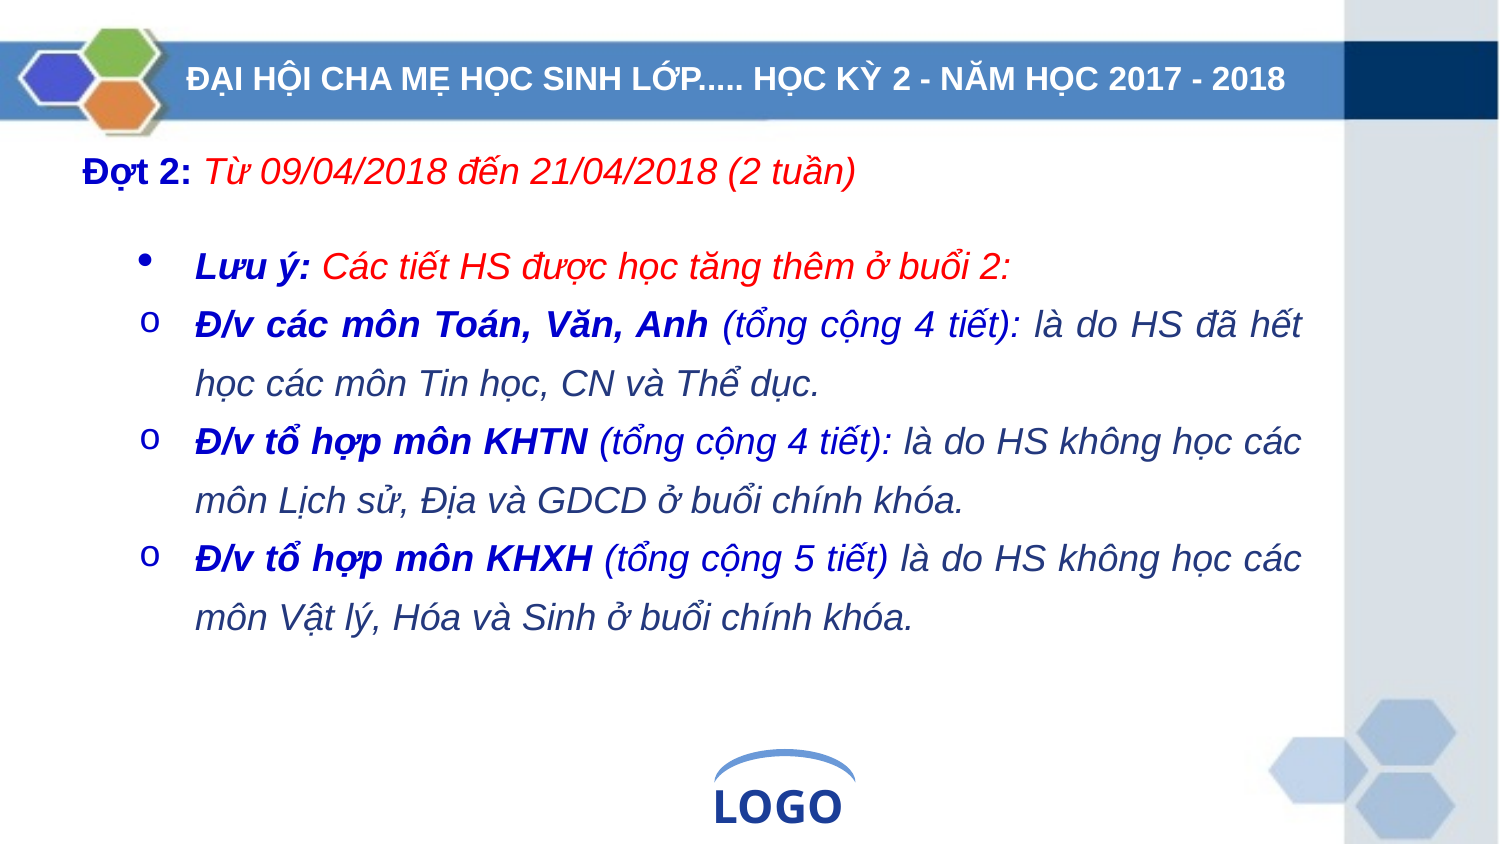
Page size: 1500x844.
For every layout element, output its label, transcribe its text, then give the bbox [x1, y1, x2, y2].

text_box Lưu ý: Các tiết HS được học tăng thêm ở buổi 2: Đ/v các môn Toán, Văn, Anh (tổng cộng 4 tiết): là do HS đã hết học các môn Tin học, CN và Thể dục. Đ/v tổ hợp môn KHTN (tổng cộng 4 tiết): là do HS không học các môn Lịch sử, Địa và GDCD ở buổi chính khóa. Đ/v tổ hợp môn KHXH (tổng cộng 5 tiết) là do HS không học các môn Vật lý, Hóa và Sinh ở buổi chính khóa. [123, 221, 1317, 646]
picture [0, 0, 1500, 844]
text_box Đợt 2: Từ 09/04/2018 đến 21/04/2018 (2 tuần) [67, 126, 1306, 200]
text_box ĐẠI HỘI CHA MẸ HỌC SINH LỚP..... HỌC KỲ 2 - NĂM HỌC 2017 - 2018 [171, 41, 1465, 112]
